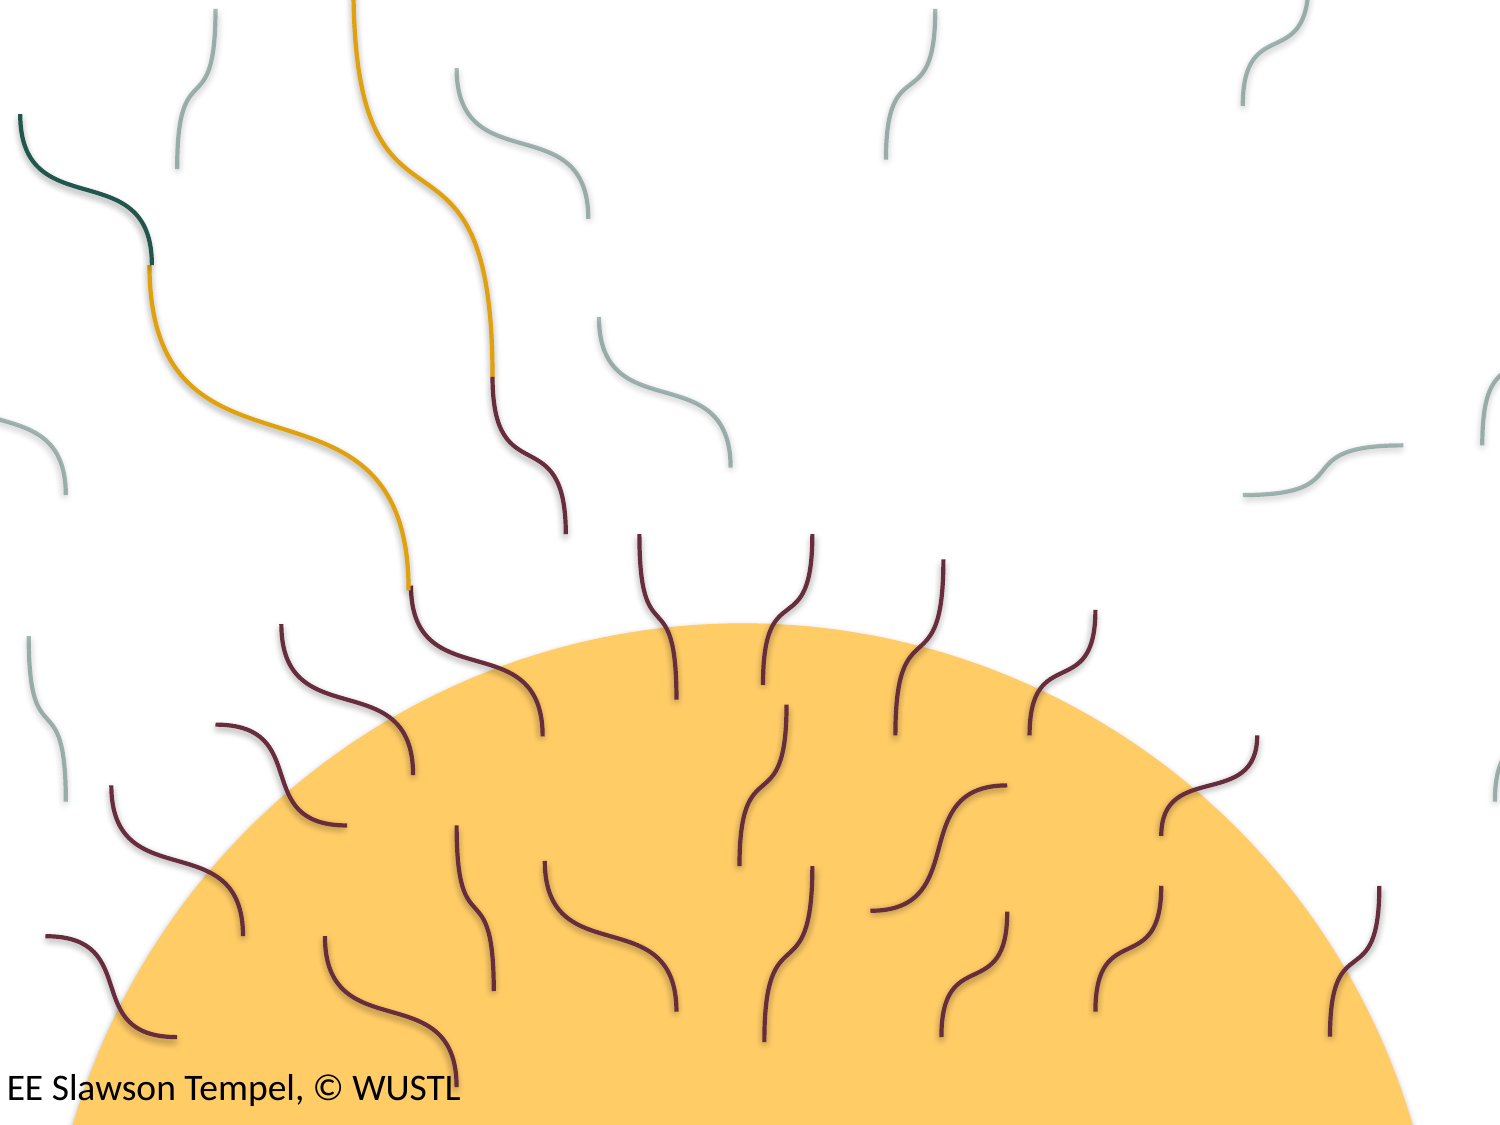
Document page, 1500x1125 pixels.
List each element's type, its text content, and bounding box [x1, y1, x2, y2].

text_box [534, 870, 687, 1003]
text_box [72, 809, 1413, 1125]
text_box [0, 0, 1500, 802]
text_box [315, 945, 467, 1078]
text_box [257, 809, 348, 826]
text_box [1278, 936, 1431, 987]
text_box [870, 809, 1008, 911]
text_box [911, 941, 1038, 1008]
text_box EE Slawson Tempel, © WUSTL [0, 1055, 476, 1116]
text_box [1065, 915, 1192, 982]
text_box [45, 935, 178, 1038]
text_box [700, 929, 877, 979]
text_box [392, 889, 559, 928]
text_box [101, 809, 253, 927]
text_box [1158, 809, 1260, 834]
